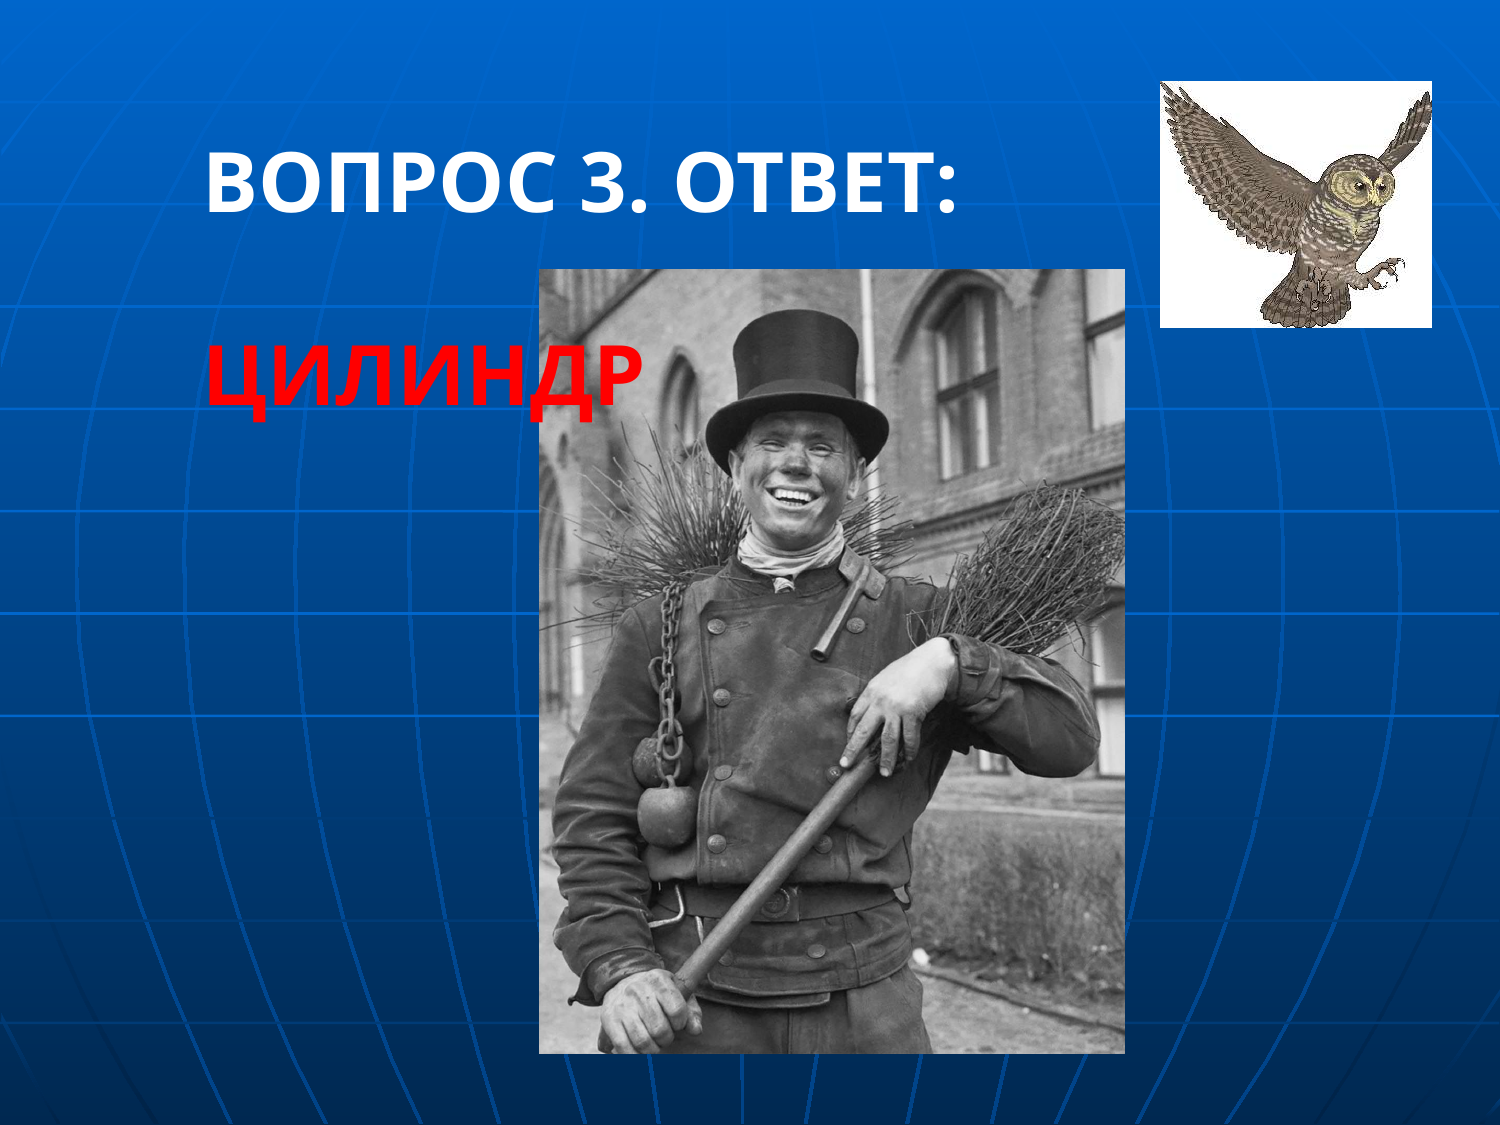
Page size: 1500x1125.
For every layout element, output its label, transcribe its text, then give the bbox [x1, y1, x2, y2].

subtitle ВОПРОС 3. ОТВЕТ: ЦИЛИНДР [187, 140, 1348, 1017]
picture [1159, 81, 1433, 329]
picture [538, 269, 1126, 1054]
